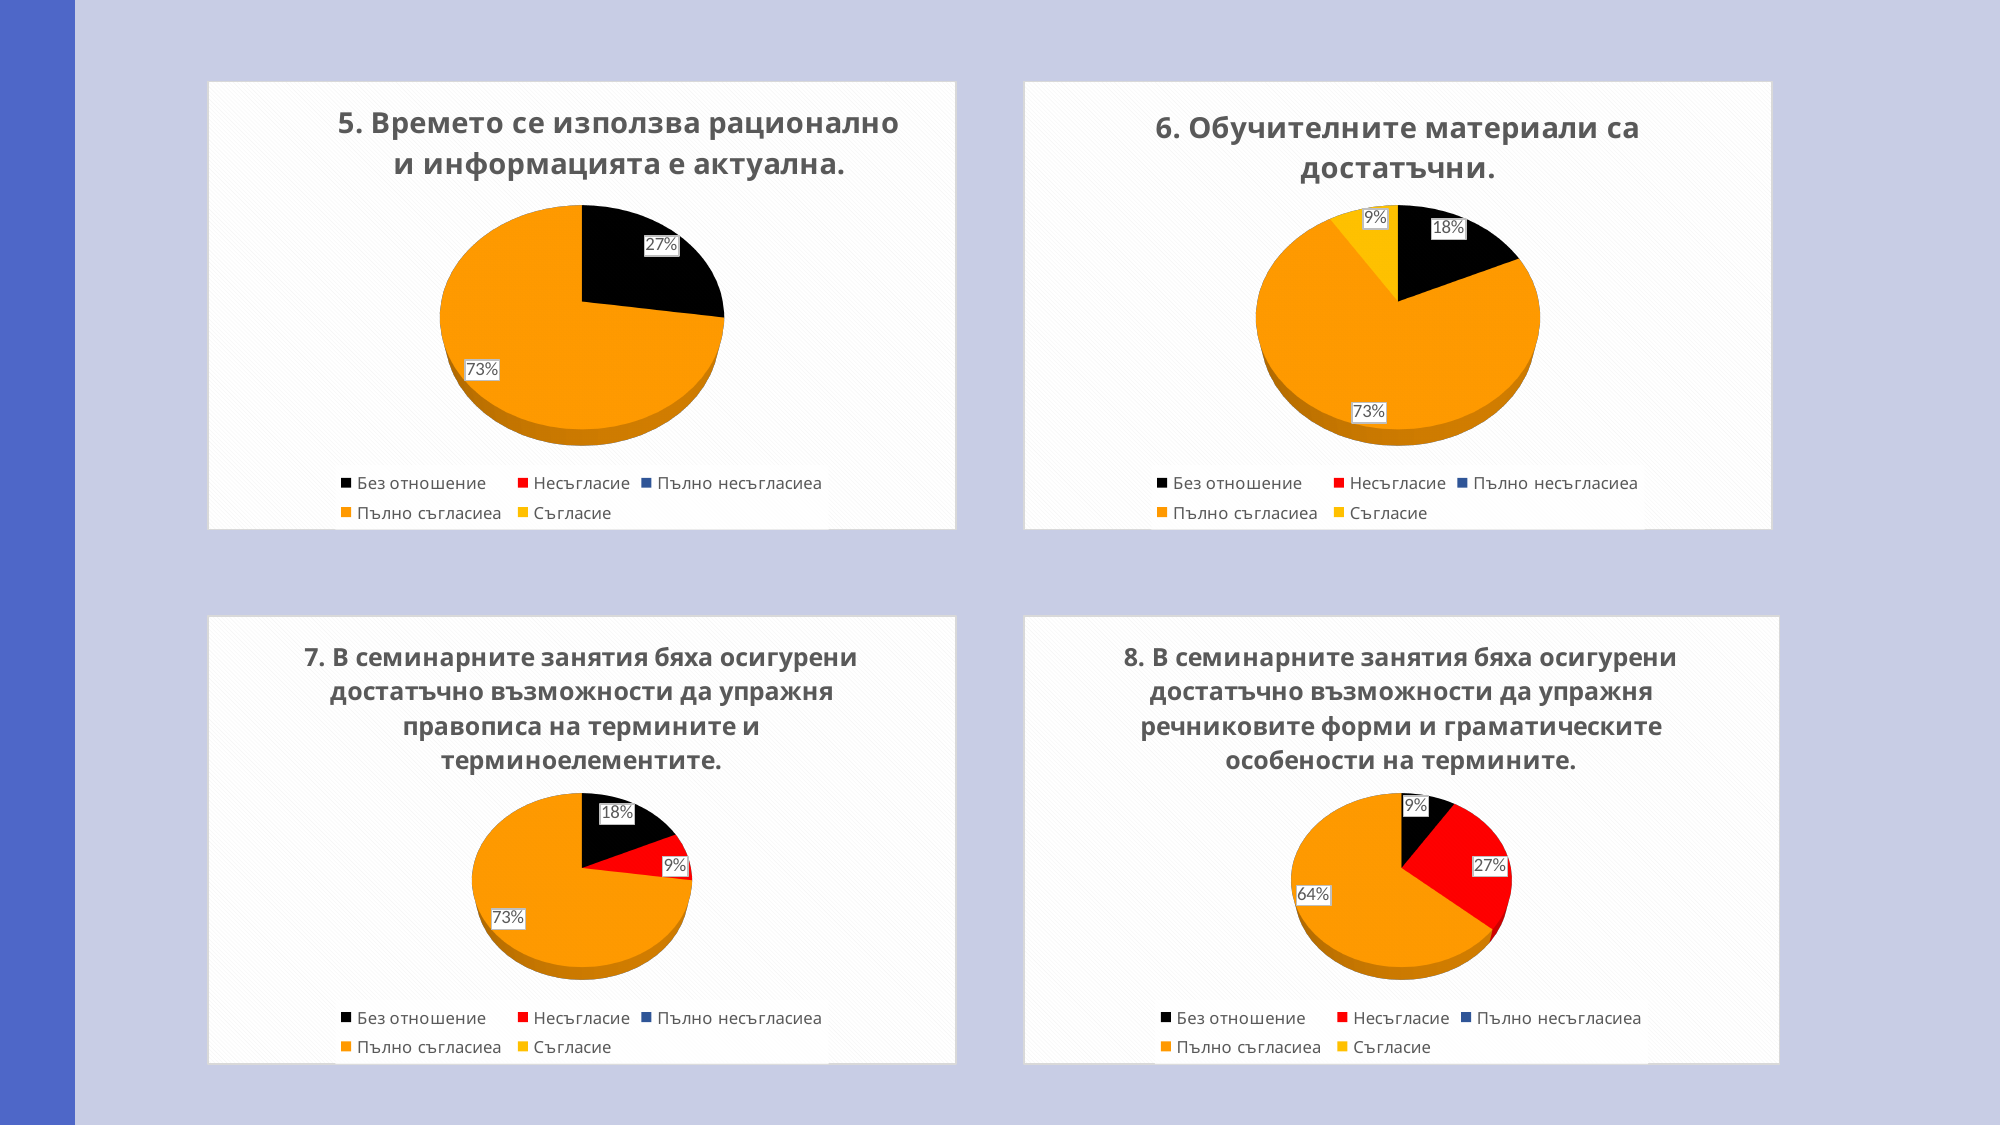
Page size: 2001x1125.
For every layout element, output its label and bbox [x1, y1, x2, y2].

chart [206, 80, 958, 531]
chart [206, 614, 958, 1066]
title [102, 50, 2000, 189]
chart [1022, 80, 1774, 531]
chart [1022, 614, 1781, 1066]
